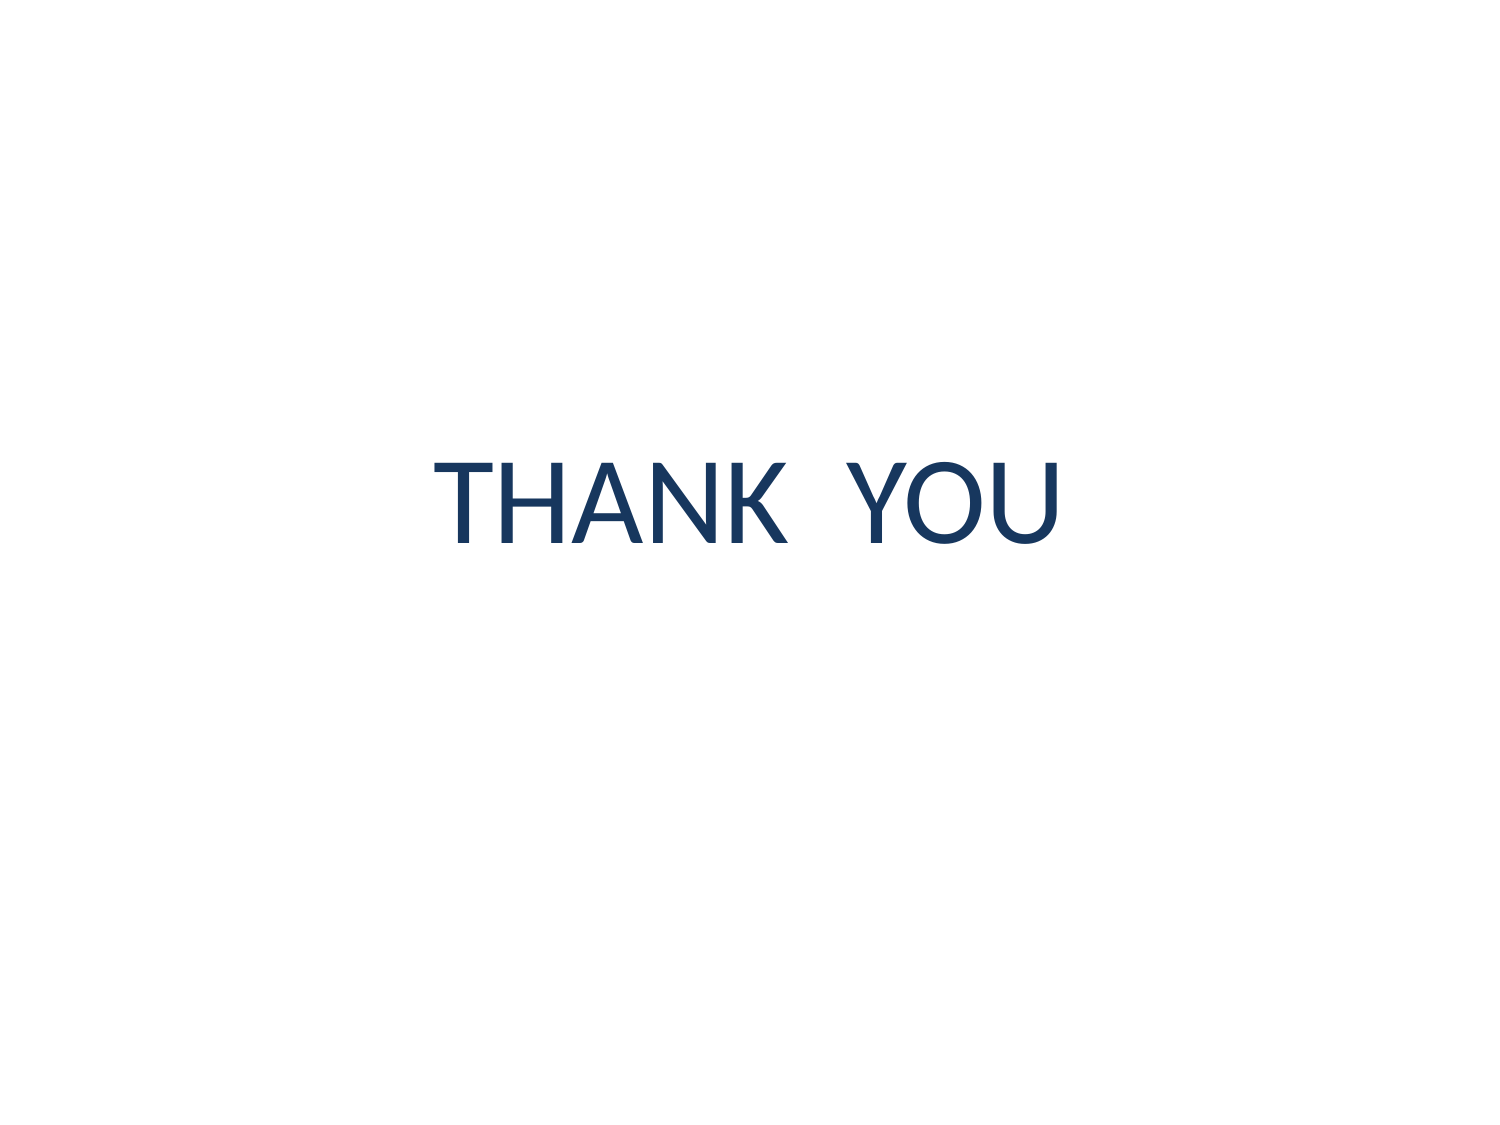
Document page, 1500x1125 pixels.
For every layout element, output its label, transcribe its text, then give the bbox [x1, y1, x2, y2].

title THANK YOU [75, 399, 1425, 588]
